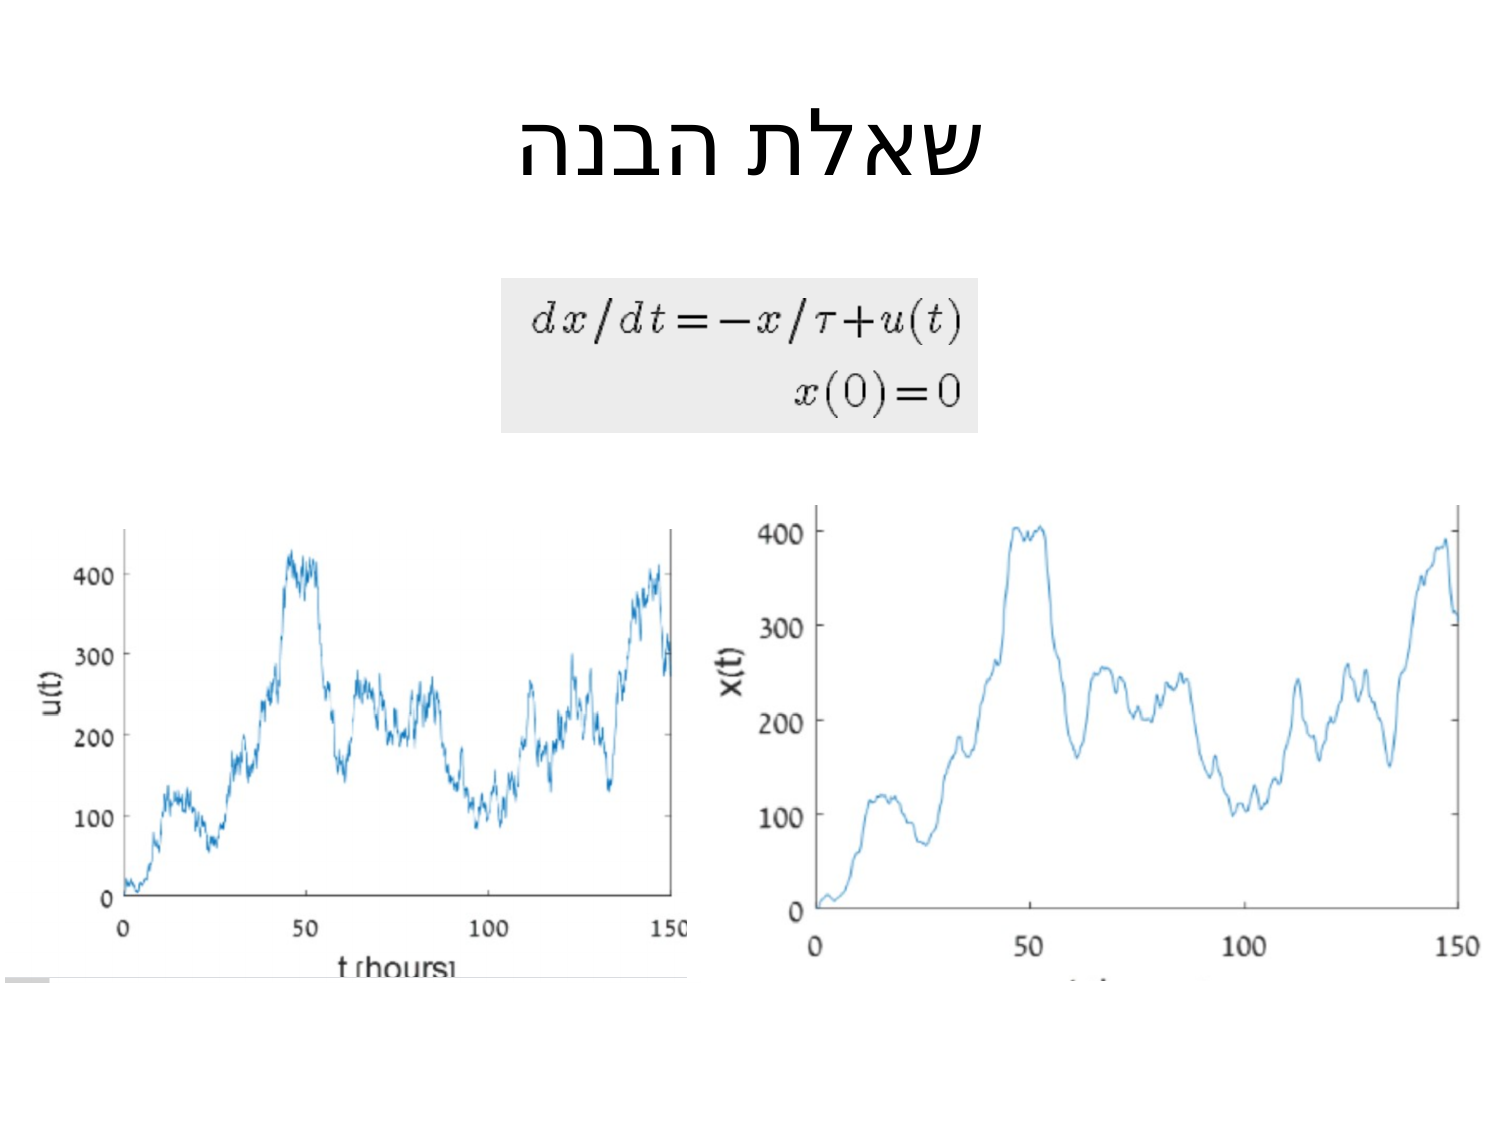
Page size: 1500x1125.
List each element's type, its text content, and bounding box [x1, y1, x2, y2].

title שאלת הבנה [75, 45, 1425, 233]
picture [501, 278, 978, 434]
picture [4, 504, 1500, 983]
